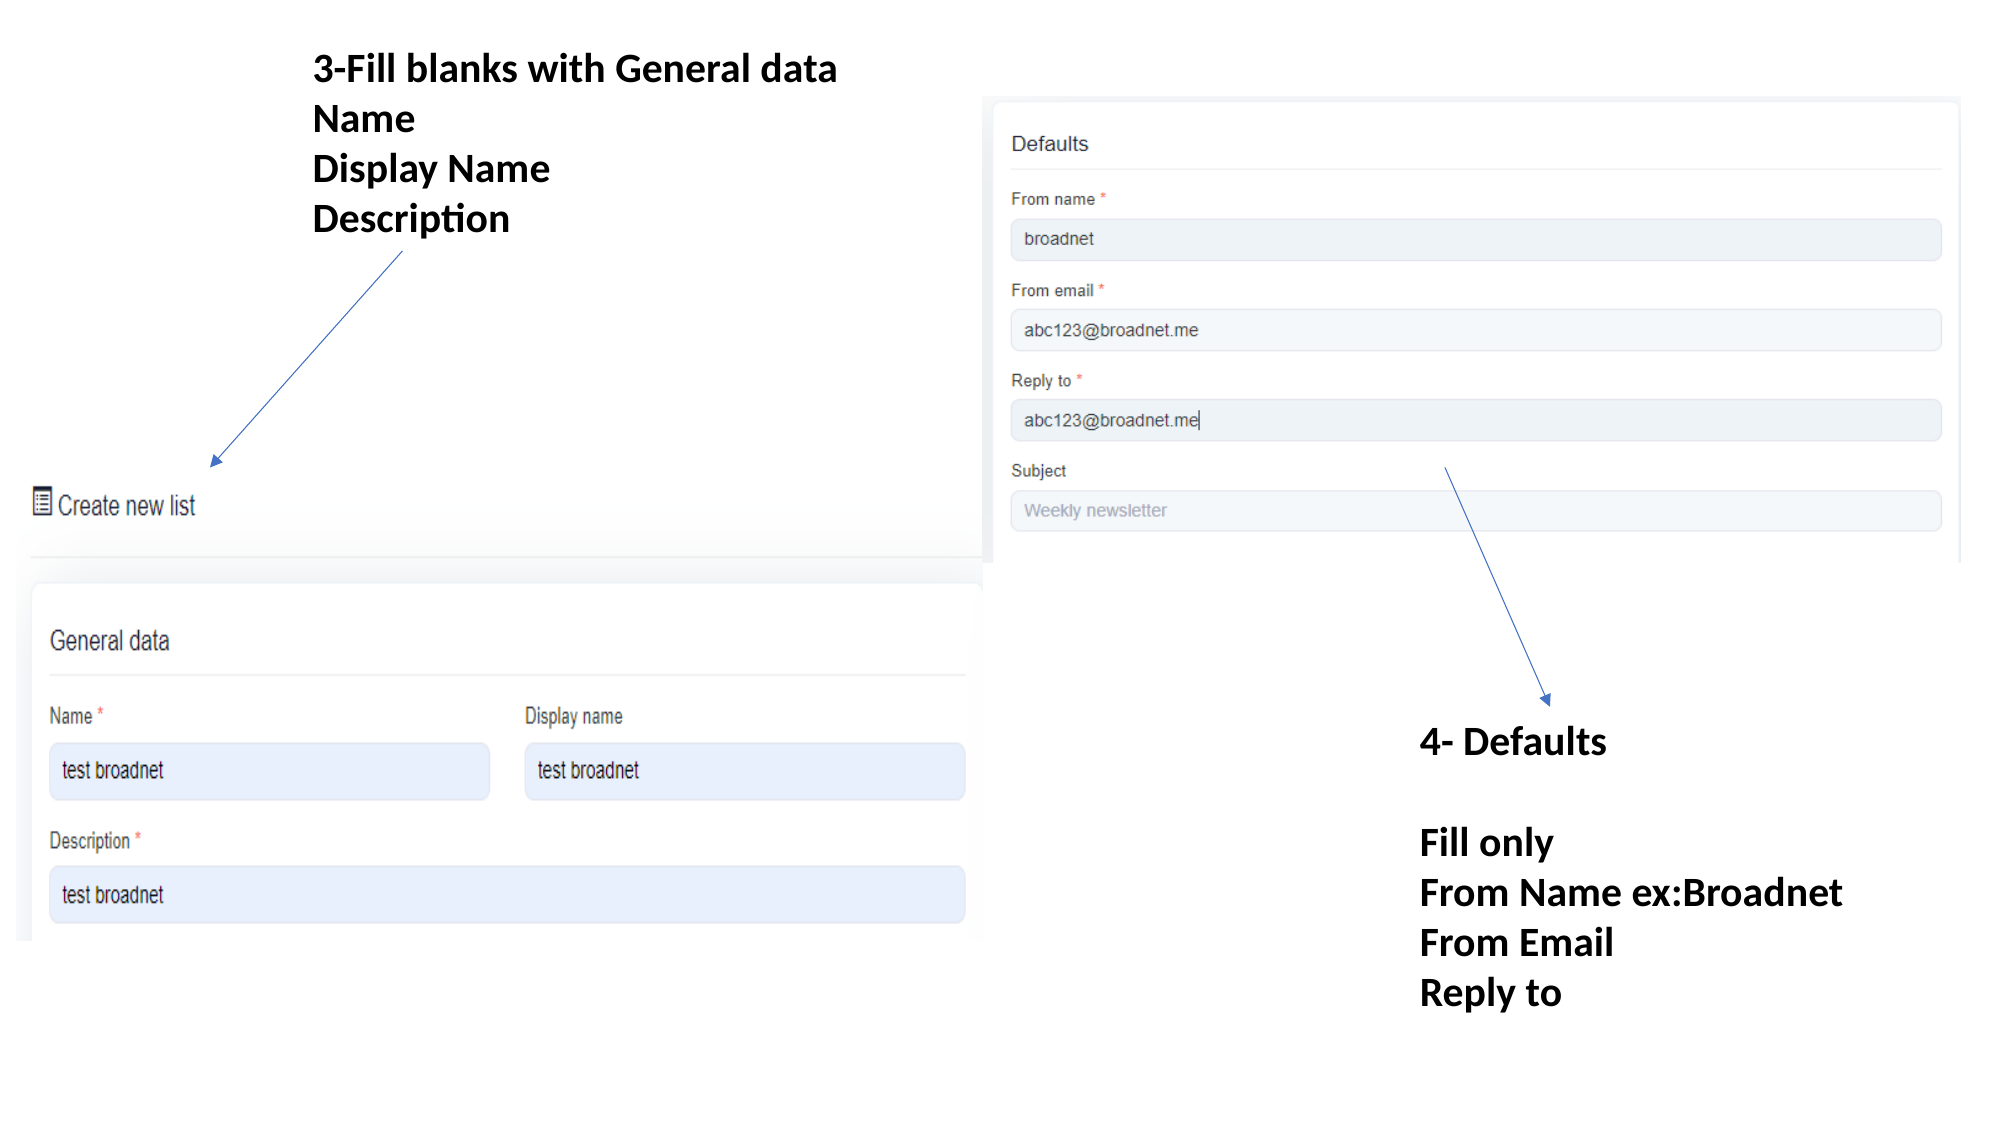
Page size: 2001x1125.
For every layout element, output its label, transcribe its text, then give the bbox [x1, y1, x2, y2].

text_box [1444, 467, 1550, 707]
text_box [209, 250, 403, 468]
picture [16, 96, 1961, 941]
text_box 3-Fill blanks with General data Name Display Name Description [297, 33, 1298, 249]
text_box 4- Defaults Fill only From Name ex:Broadnet From Email Reply to [1404, 706, 2000, 1022]
